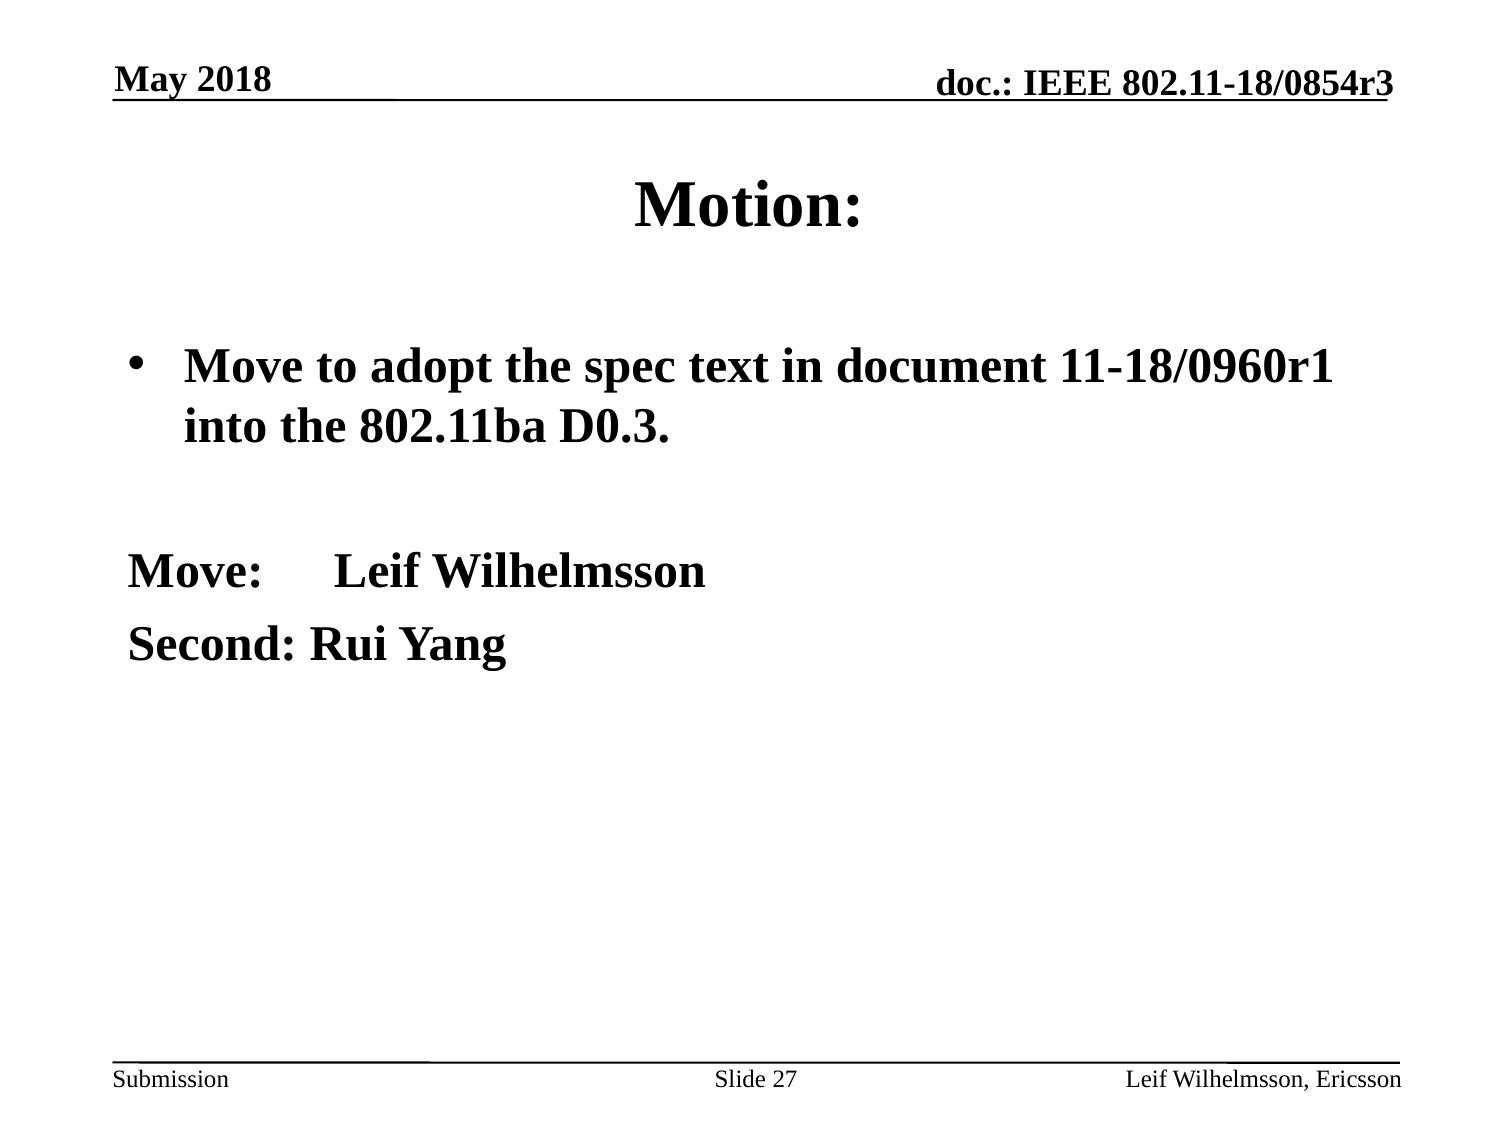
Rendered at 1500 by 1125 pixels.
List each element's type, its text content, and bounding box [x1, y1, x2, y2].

list Move to adopt the spec text in document 11-18/0960r1 into the 802.11ba D0.3. Move: Leif Wilhelmsson Second: Rui Yang [112, 324, 1388, 1000]
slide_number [114, 54, 423, 100]
title Motion: [112, 112, 1388, 288]
slide_number Slide 27 [712, 1061, 800, 1123]
footer Leif Wilhelmsson, Ericsson [879, 1061, 1403, 1093]
